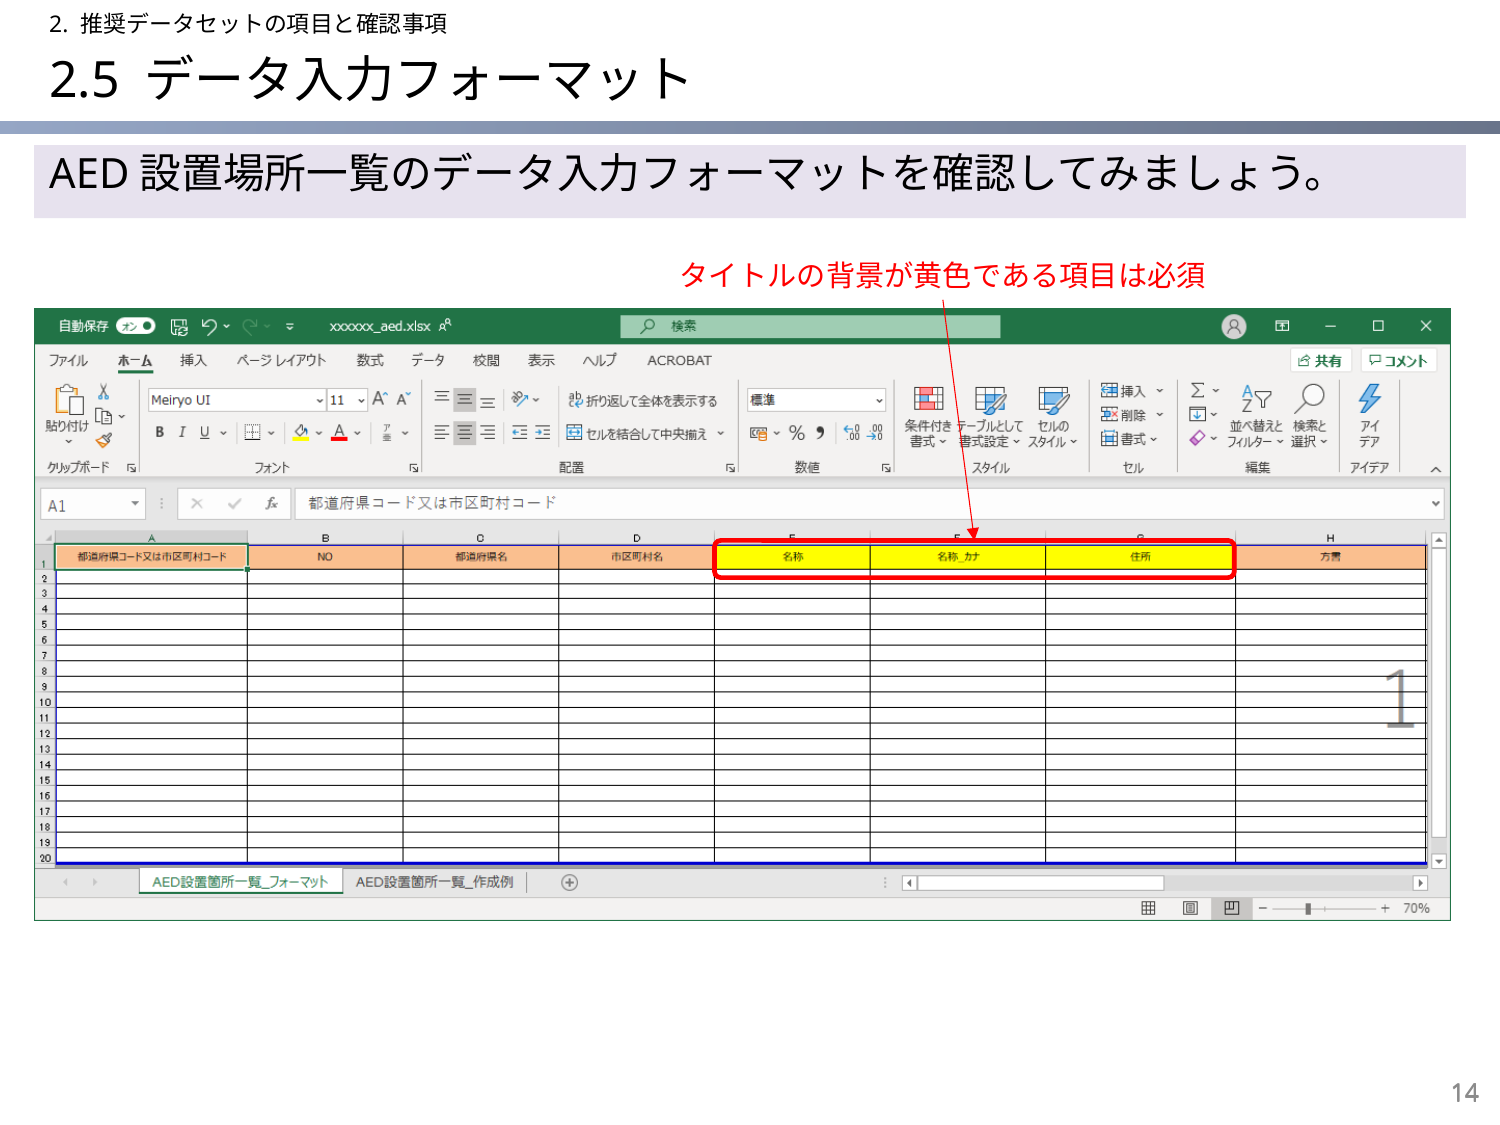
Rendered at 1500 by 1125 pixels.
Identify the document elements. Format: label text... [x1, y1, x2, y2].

picture [34, 307, 1451, 921]
list AED設置場所一覧のデータ入力フォーマットを確認してみましょう。 [34, 145, 1466, 219]
list 2. 推奨データセットの項目と確認事項 [34, 4, 1271, 41]
text_box タイトルの背景が黄色である項目は必須 [665, 250, 1221, 300]
title 2.5 データ入力フォーマット [34, 46, 1275, 116]
slide_number 14 [1411, 1070, 1495, 1118]
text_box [942, 300, 975, 541]
